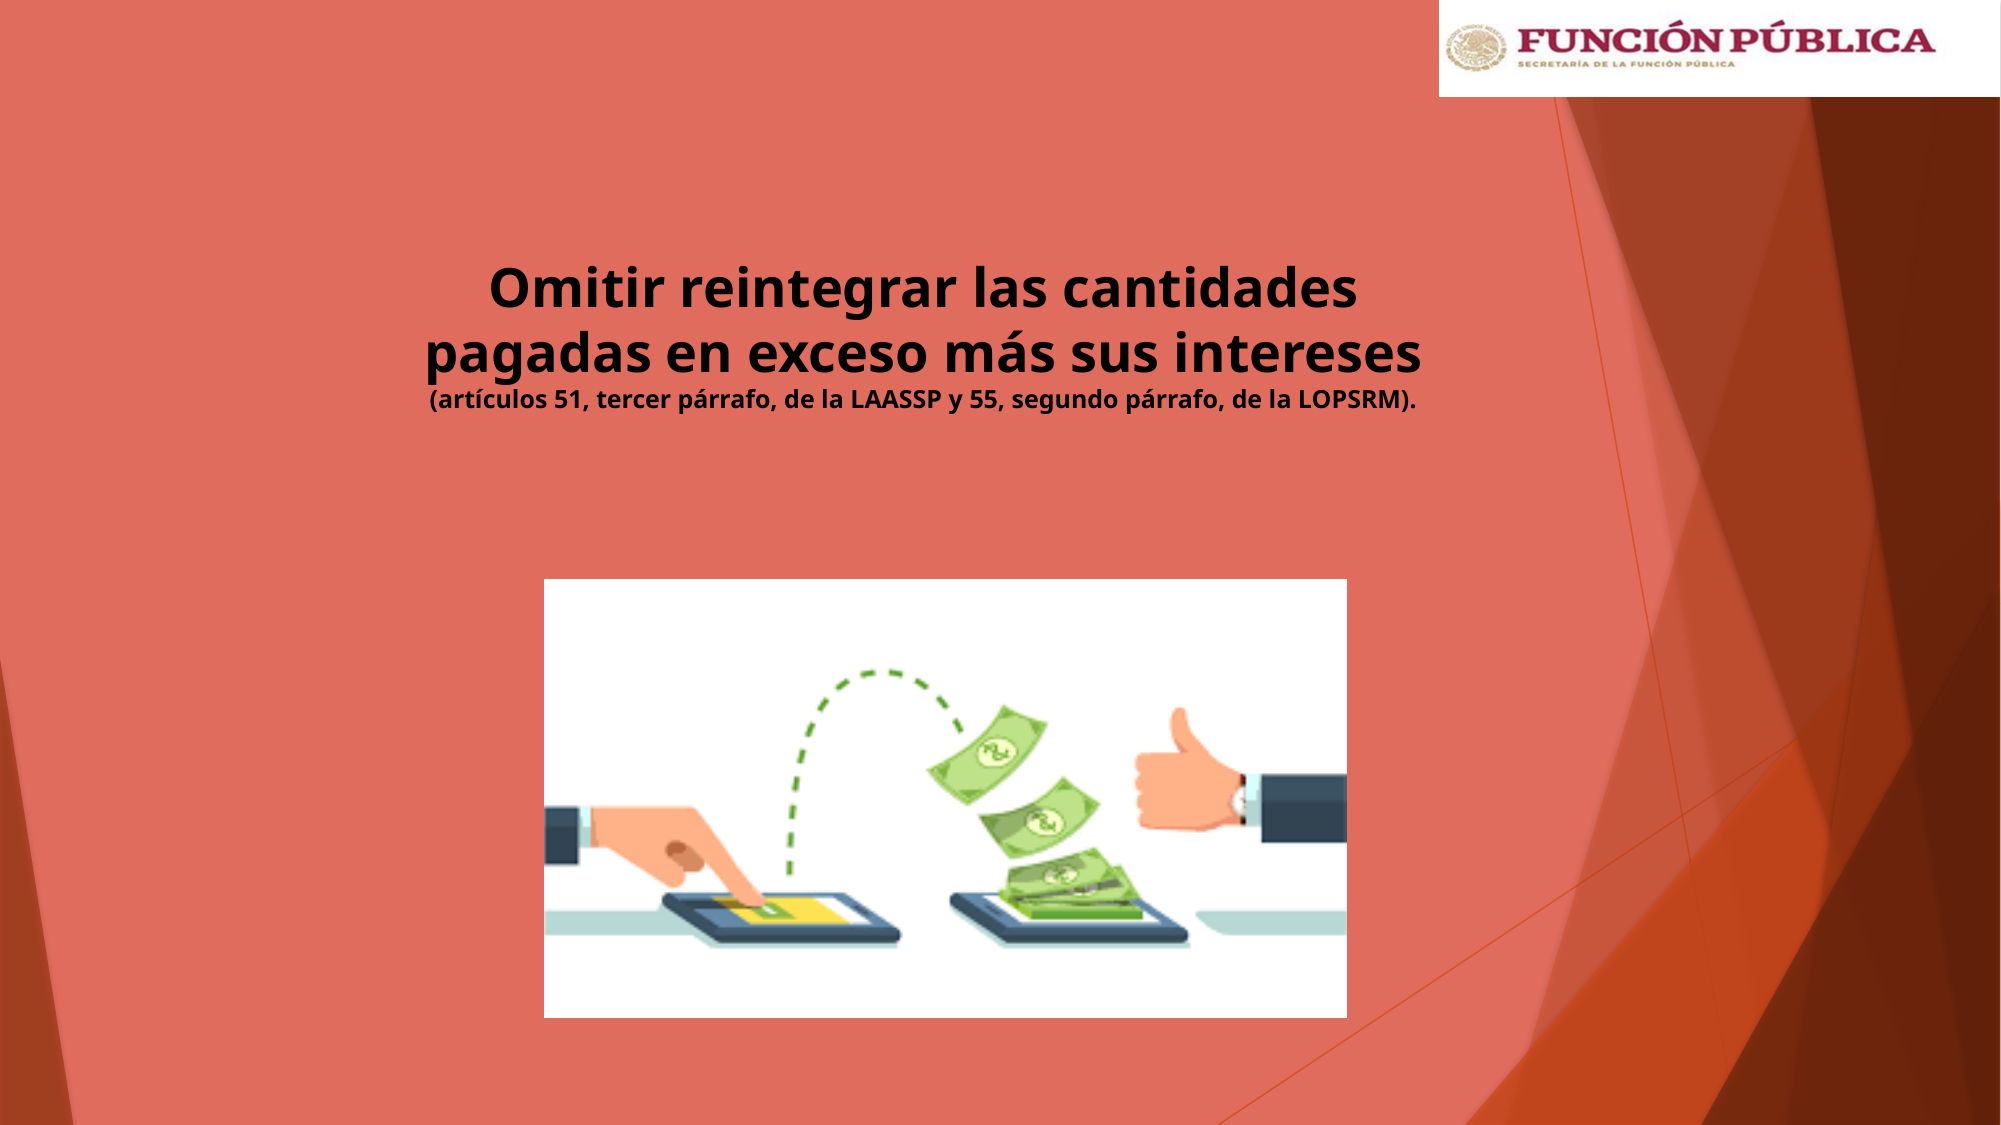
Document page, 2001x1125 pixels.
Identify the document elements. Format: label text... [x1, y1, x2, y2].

picture [1439, 0, 2000, 98]
picture [544, 578, 1347, 1018]
title Omitir reintegrar las cantidades pagadas en exceso más sus intereses (artículos 51, tercer párrafo, de la LAASSP y 55, segundo párrafo, de la LOPSRM). [408, 210, 1440, 422]
